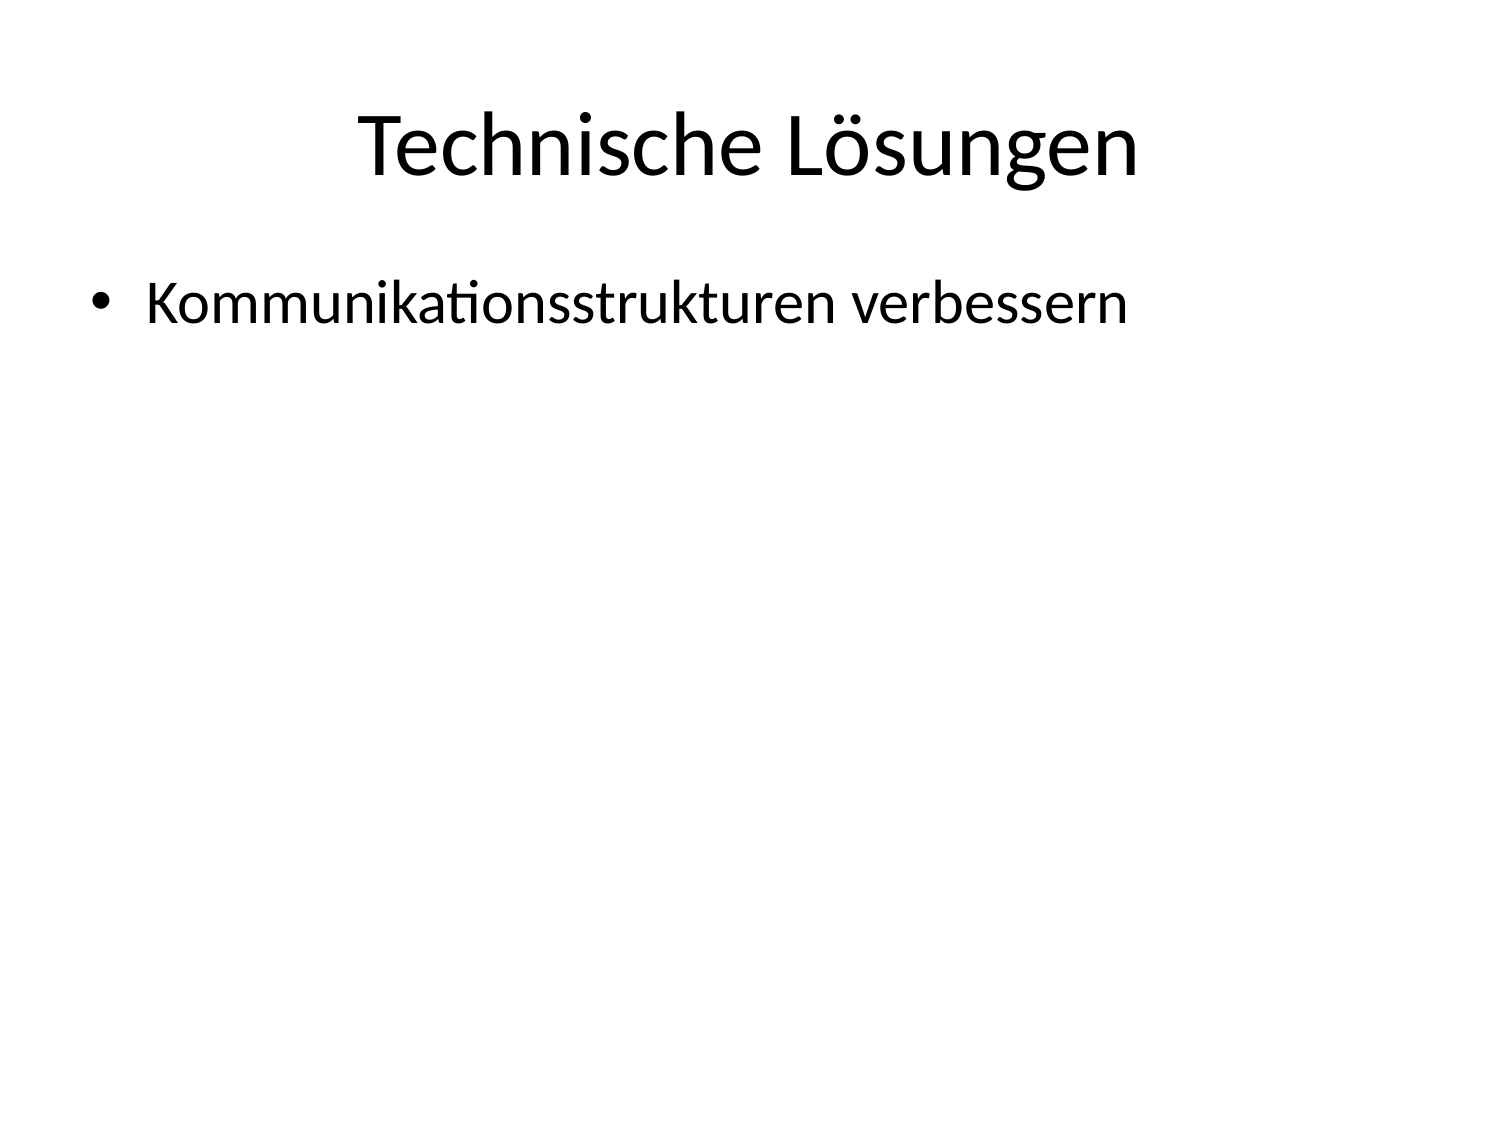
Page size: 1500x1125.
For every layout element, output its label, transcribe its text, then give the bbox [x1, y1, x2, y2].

list Kommunikationsstrukturen verbessern [75, 262, 1425, 1005]
title Technische Lösungen [75, 45, 1425, 233]
